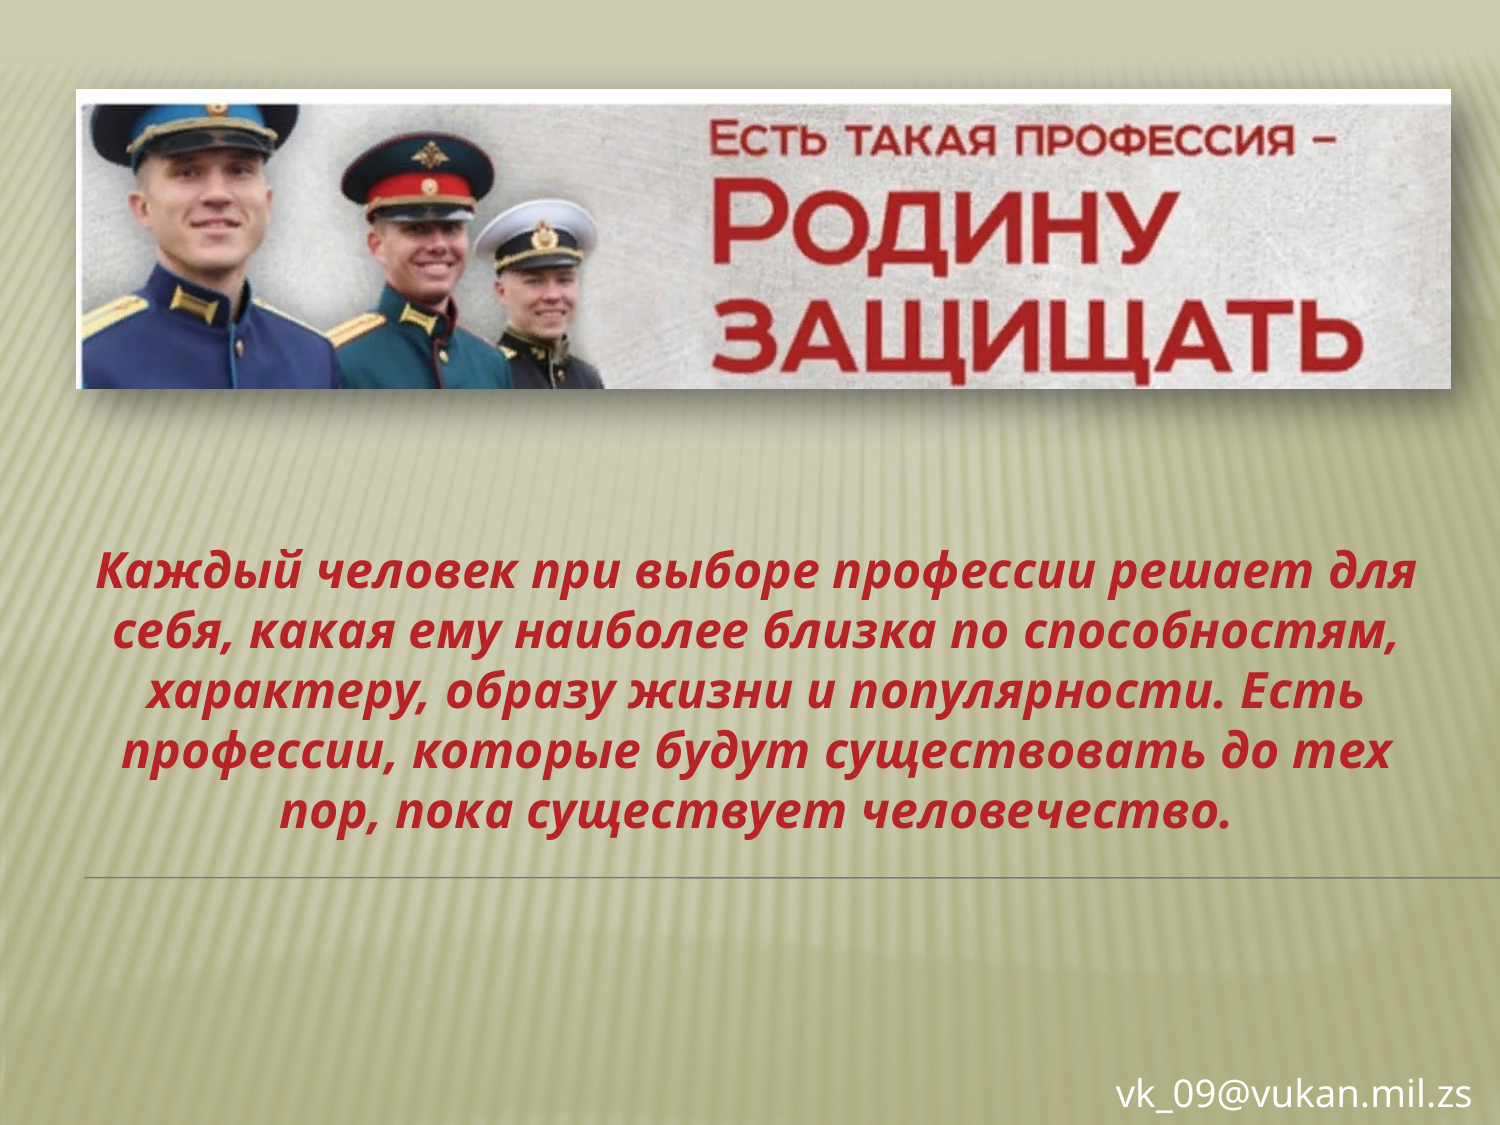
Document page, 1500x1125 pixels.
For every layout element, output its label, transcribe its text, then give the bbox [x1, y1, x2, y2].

picture [76, 89, 1451, 390]
text_box vk_09@vukan.mil.zs [1101, 1051, 1500, 1123]
subtitle Каждый человек при выборе профессии решает для себя, какая ему наиболее близка по способностям, характеру, образу жизни и популярности. Есть профессии, которые будут существовать до тех пор, пока существует человечество. [63, 468, 1451, 846]
